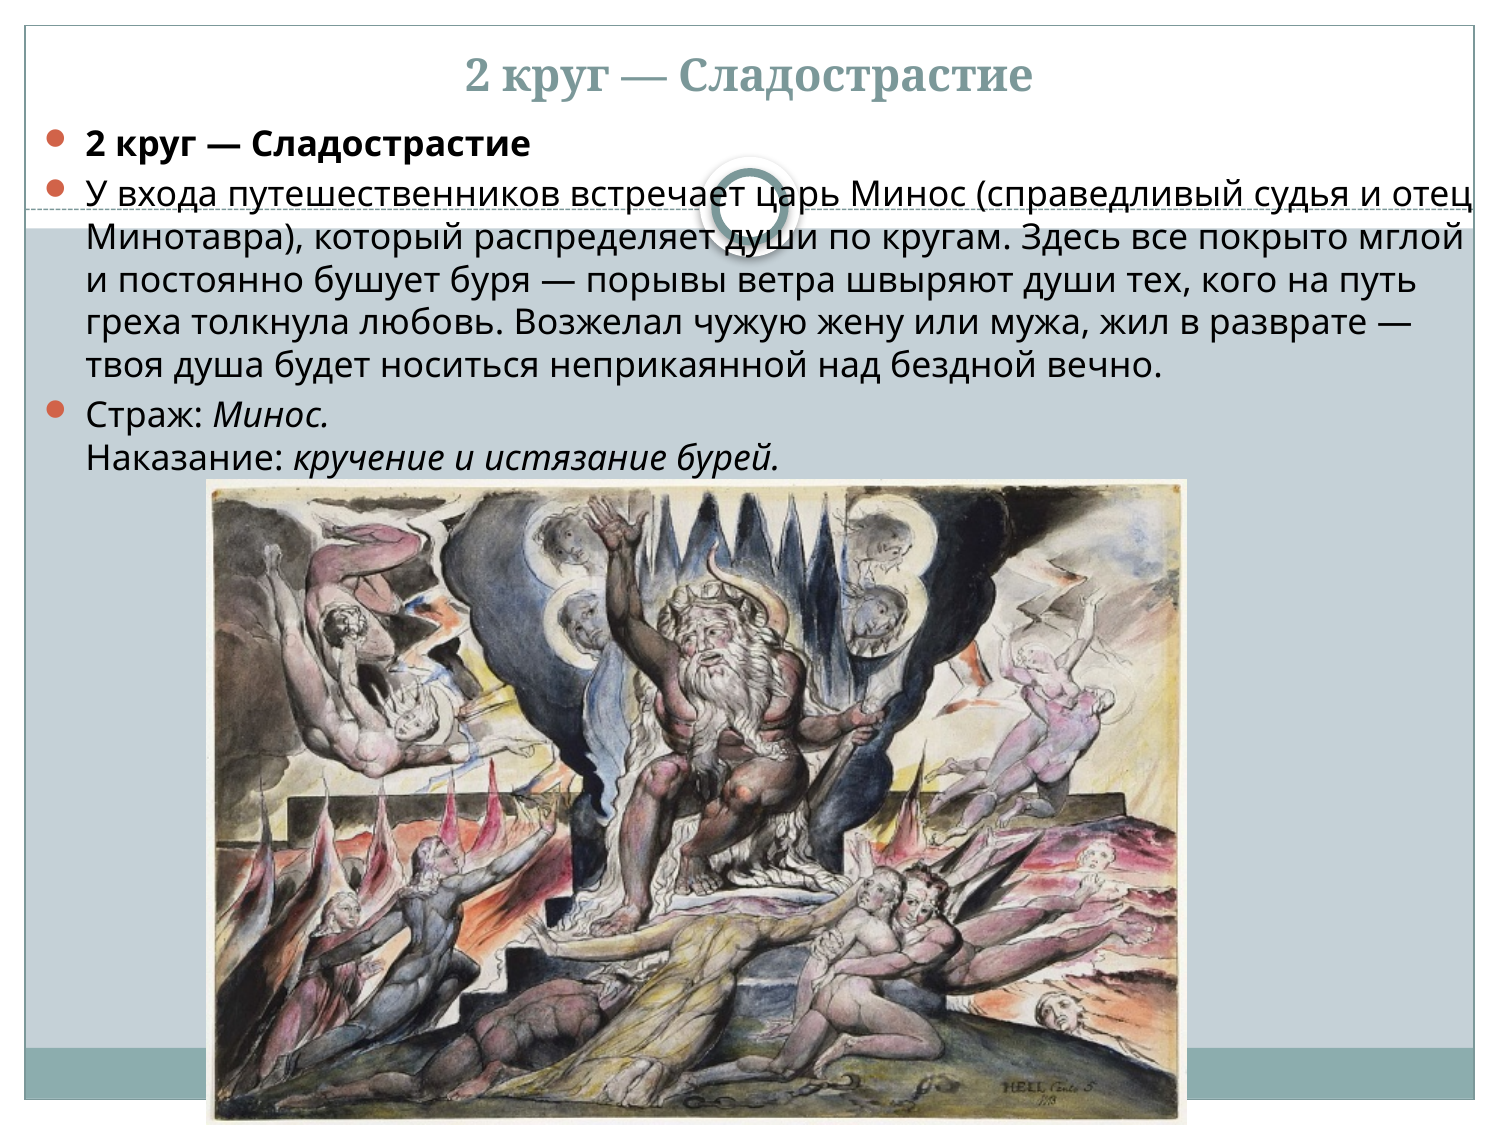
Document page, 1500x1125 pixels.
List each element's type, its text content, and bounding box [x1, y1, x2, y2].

picture [206, 479, 1187, 1125]
title 2 круг — Сладострастие [49, 37, 1450, 113]
list 2 круг — Сладострастие У входа путешественников встречает царь Минос (справедливый судья и отец Минотавра), который распределяет души по кругам. Здесь все покрыто мглой и постоянно бушует буря — порывы ветра швыряют души тех, кого на путь греха толкнула любовь. Возжелал чужую жену или мужа, жил в разврате — твоя душа будет носиться неприкаянной над бездной вечно. Страж: Минос. Наказание: кручение и истязание бурей. [29, 113, 1500, 492]
